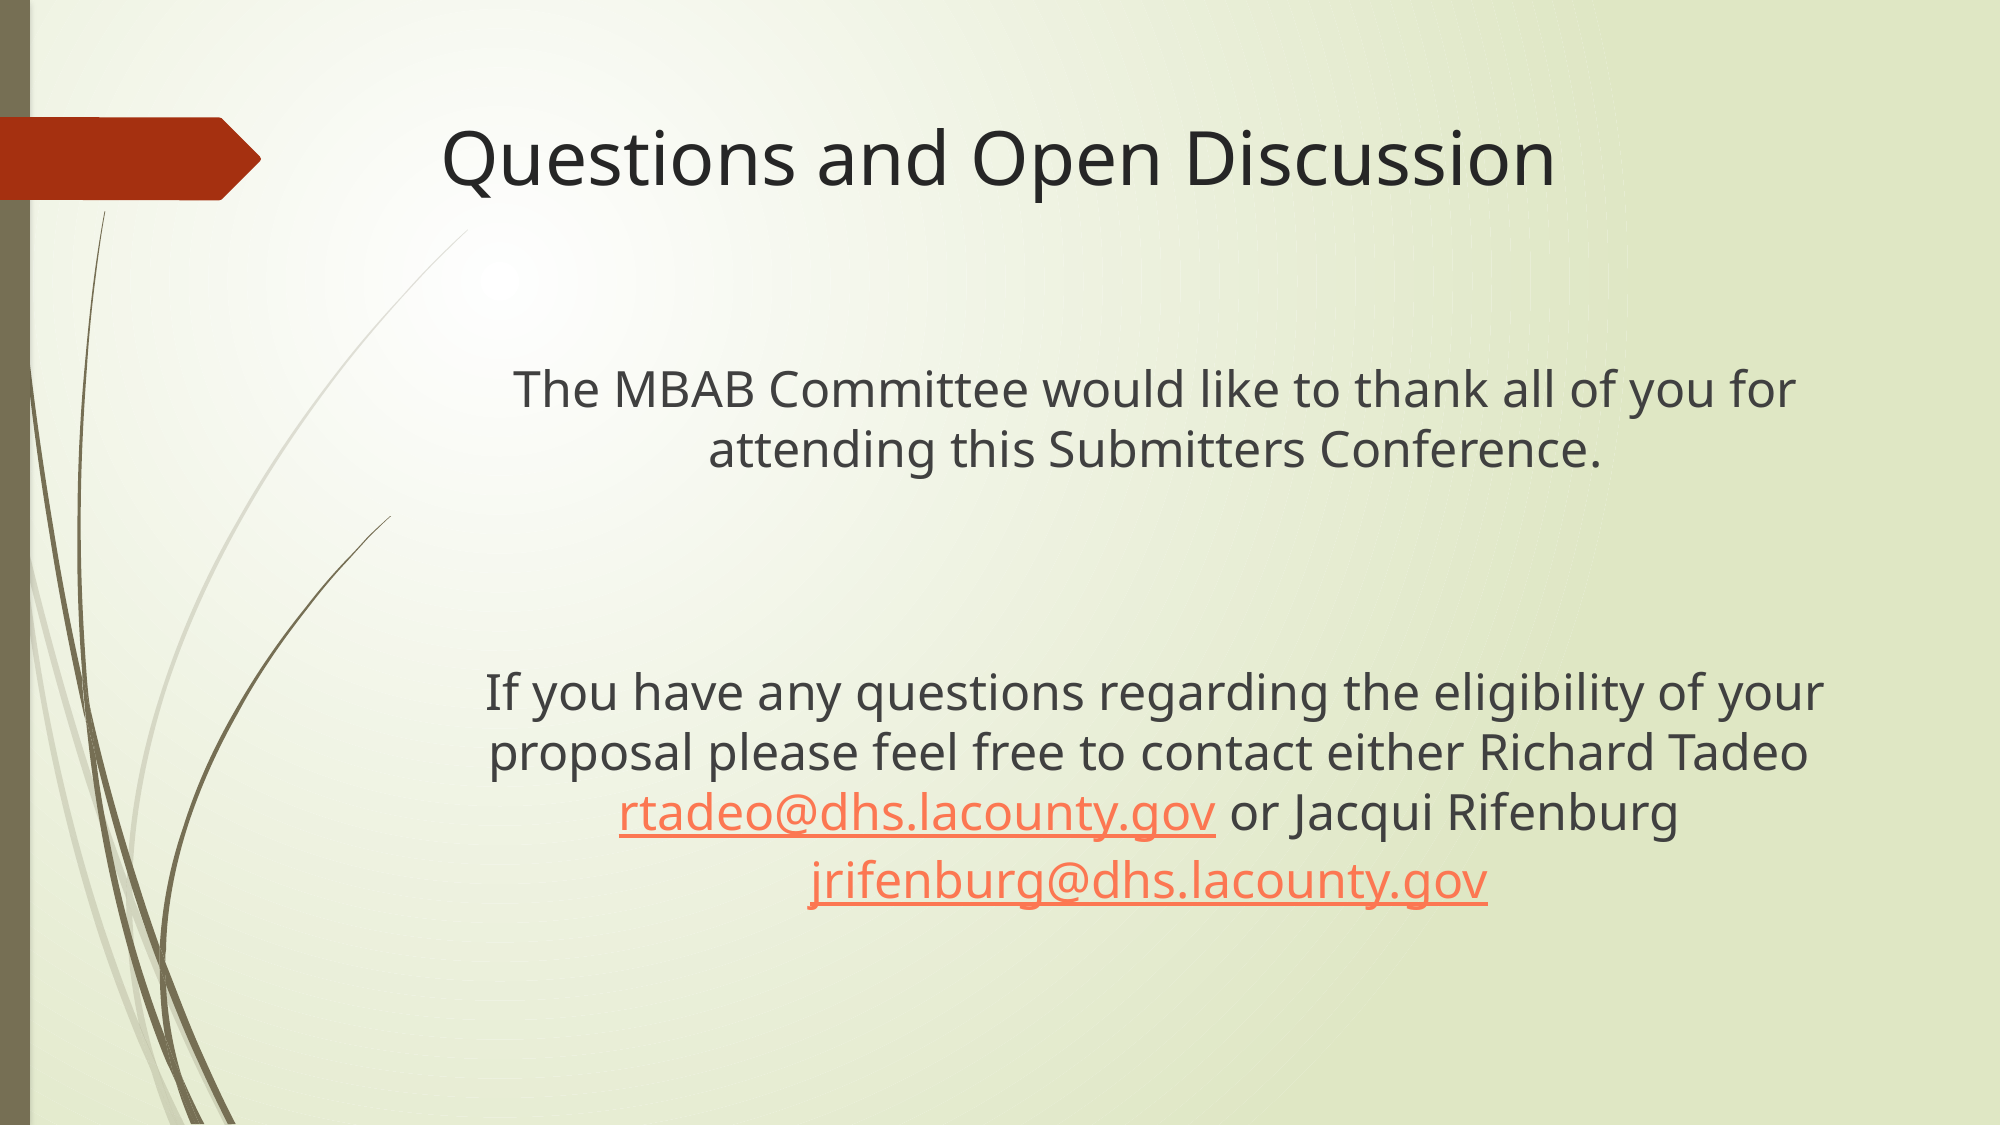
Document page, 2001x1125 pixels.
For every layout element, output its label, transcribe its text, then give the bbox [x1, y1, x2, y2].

title Questions and Open Discussion [425, 102, 1888, 313]
list The MBAB Committee would like to thank all of you for attending this Submitters Conference. If you have any questions regarding the eligibility of your proposal please feel free to contact either Richard Tadeo rtadeo@dhs.lacounty.gov or Jacqui Rifenburg jrifenburg@dhs.lacounty.gov [424, 350, 1888, 970]
